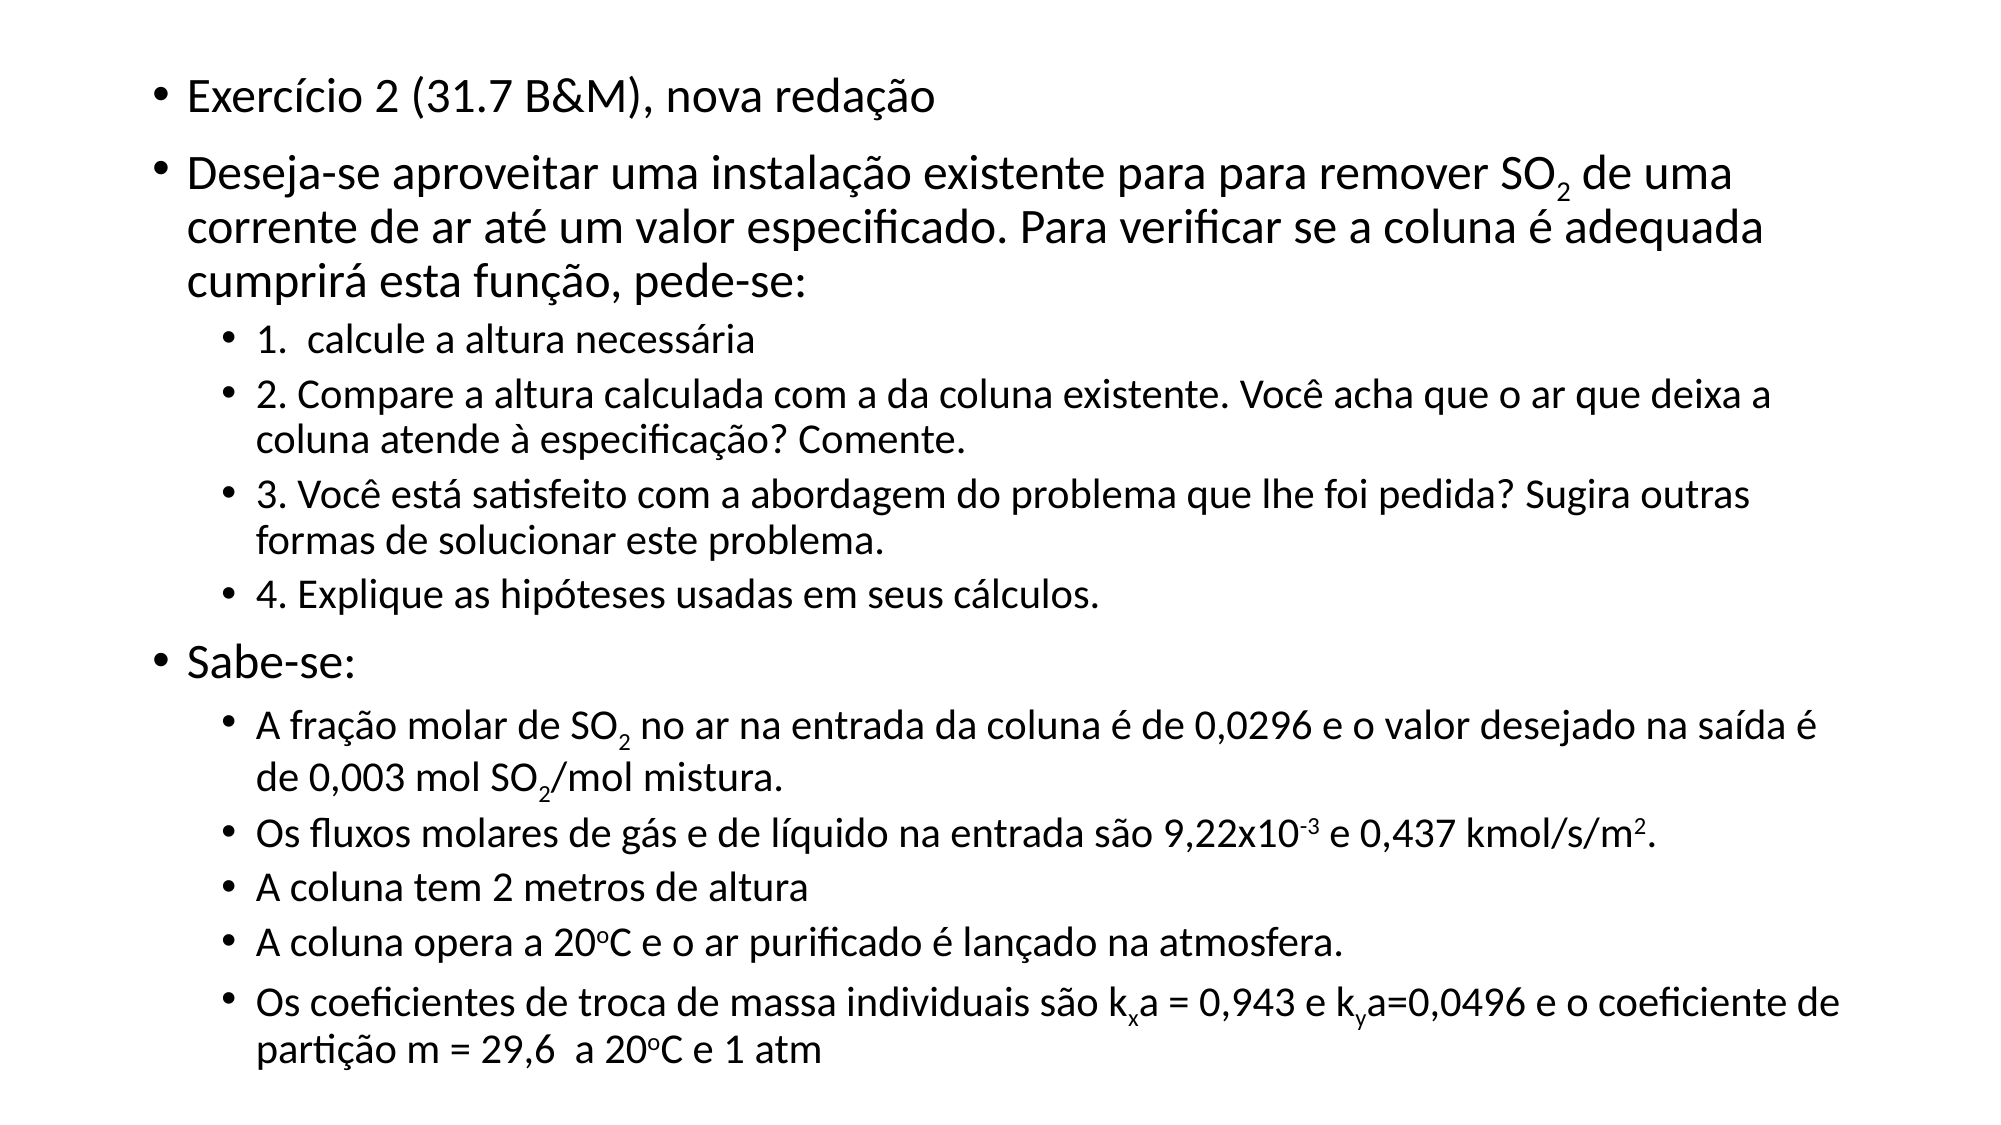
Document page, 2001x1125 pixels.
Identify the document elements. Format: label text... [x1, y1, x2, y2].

list Exercício 2 (31.7 B&M), nova redação Deseja-se aproveitar uma instalação existente para para remover SO2 de uma corrente de ar até um valor especificado. Para verificar se a coluna é adequada cumprirá esta função, pede-se: 1. calcule a altura necessária 2. Compare a altura calculada com a da coluna existente. Você acha que o ar que deixa a coluna atende à especificação? Comente. 3. Você está satisfeito com a abordagem do problema que lhe foi pedida? Sugira outras formas de solucionar este problema. 4. Explique as hipóteses usadas em seus cálculos. Sabe-se: A fração molar de SO2 no ar na entrada da coluna é de 0,0296 e o valor desejado na saída é de 0,003 mol SO2/mol mistura. Os fluxos molares de gás e de líquido na entrada são 9,22x10-3 e 0,437 kmol/s/m2. A coluna tem 2 metros de altura A coluna opera a 20oC e o ar purificado é lançado na atmosfera. Os coeficientes de troca de massa individuais são kxa = 0,943 e kya=0,0496 e o coeficiente de partição m = 29,6 a 20oC e 1 atm [137, 62, 1863, 1091]
